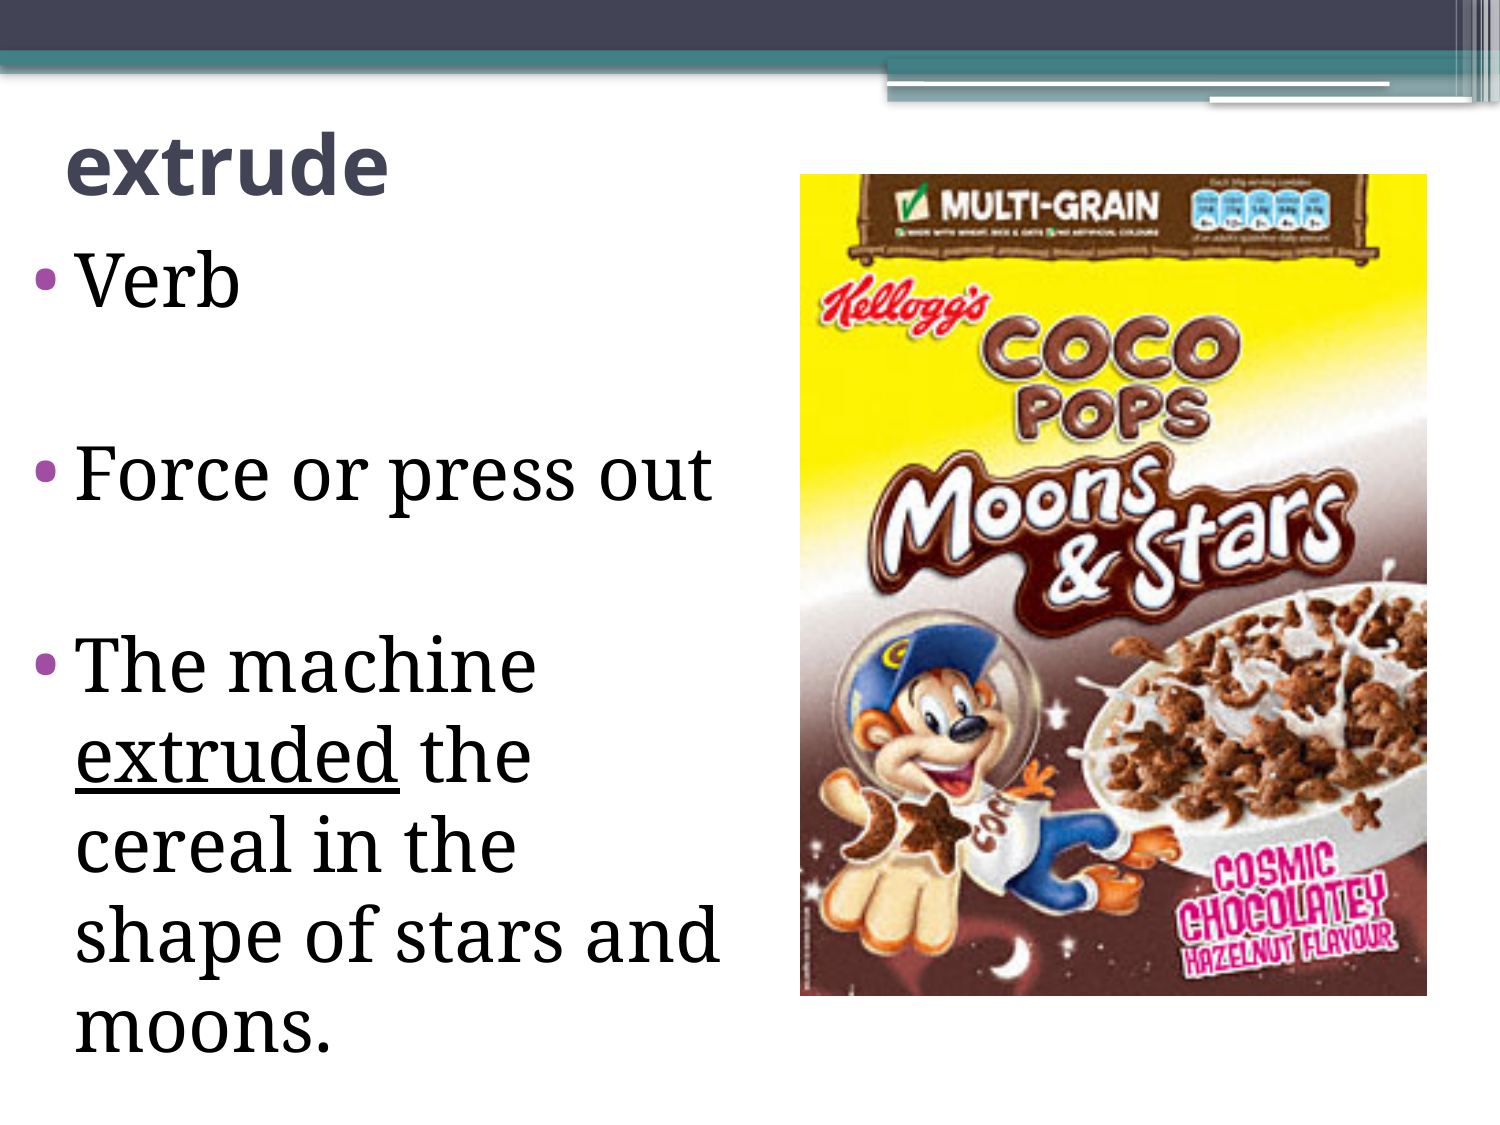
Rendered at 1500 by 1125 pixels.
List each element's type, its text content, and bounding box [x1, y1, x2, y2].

title extrude [50, 75, 1400, 250]
picture [799, 174, 1427, 996]
list Verb Force or press out The machine extruded the cereal in the shape of stars and moons. [0, 224, 738, 1125]
